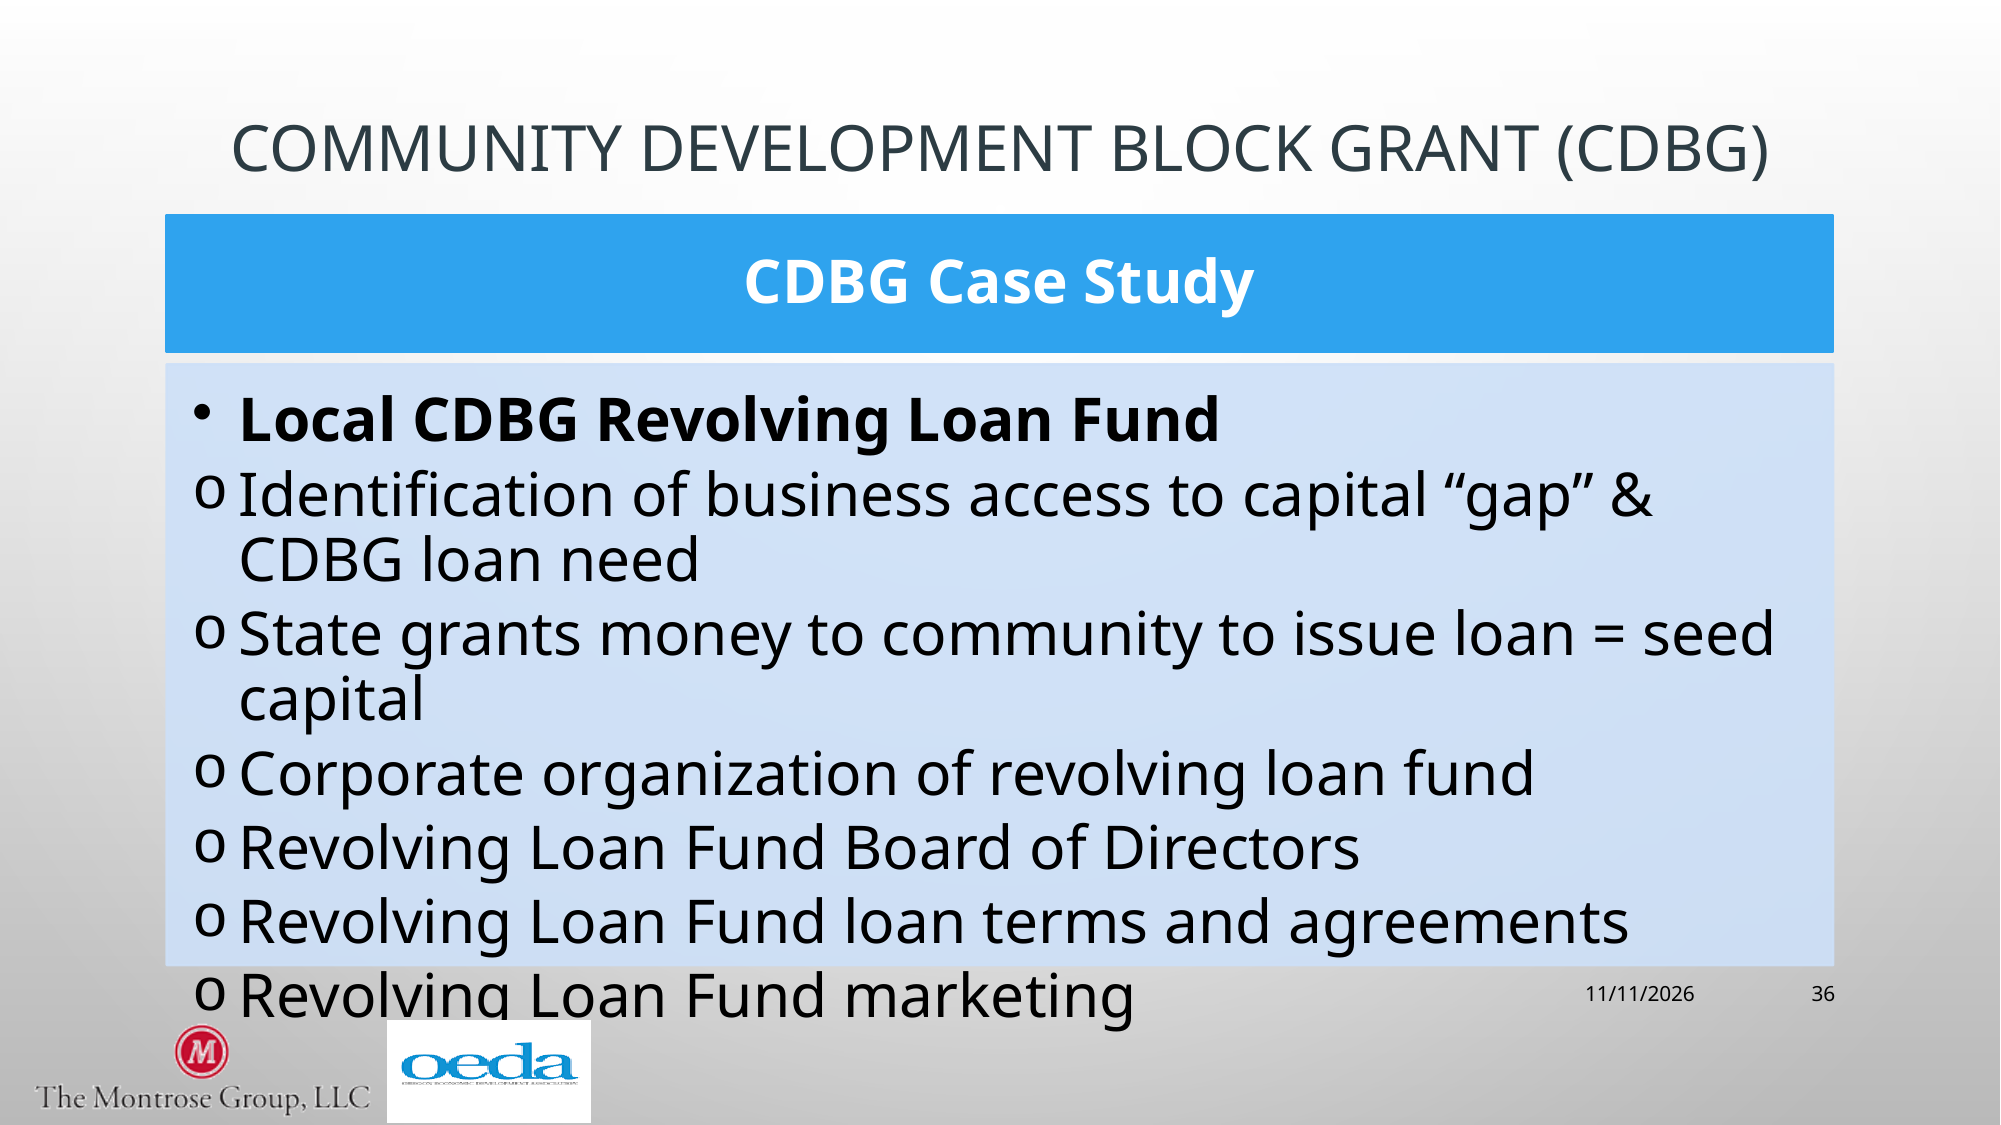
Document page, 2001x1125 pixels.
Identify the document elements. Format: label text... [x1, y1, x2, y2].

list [166, 214, 1834, 966]
slide_number 36 [1724, 965, 1851, 1025]
title Community Development Block Grant (CDBG) [149, 101, 1851, 200]
picture [0, 0, 2000, 1125]
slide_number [1259, 975, 1710, 1025]
